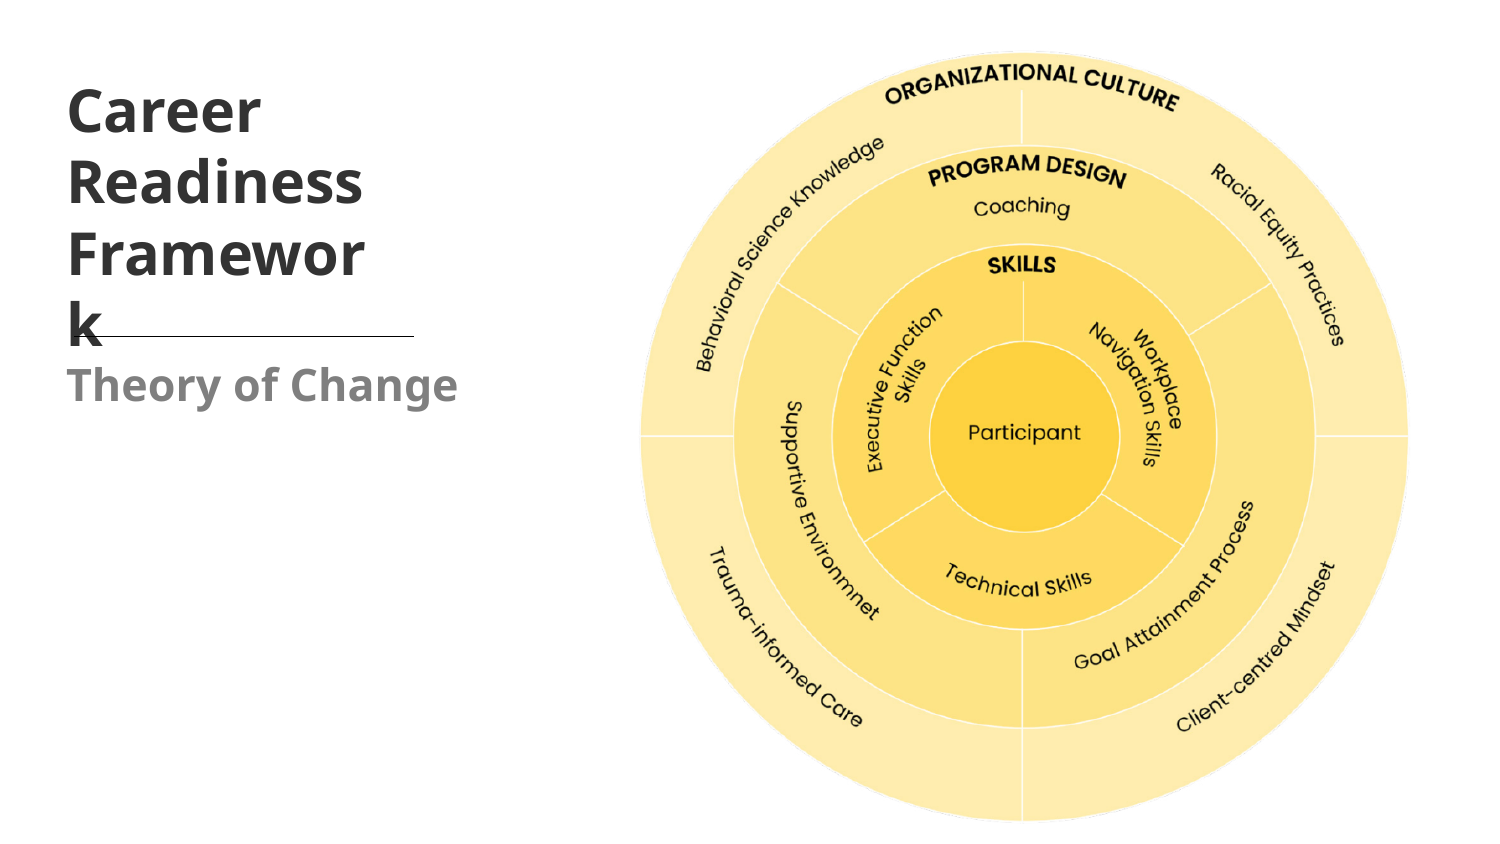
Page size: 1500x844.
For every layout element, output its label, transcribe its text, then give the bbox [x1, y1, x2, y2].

title Theory of Change [51, 349, 541, 429]
picture [573, 44, 1439, 844]
title Career Readiness Framework [51, 44, 419, 349]
